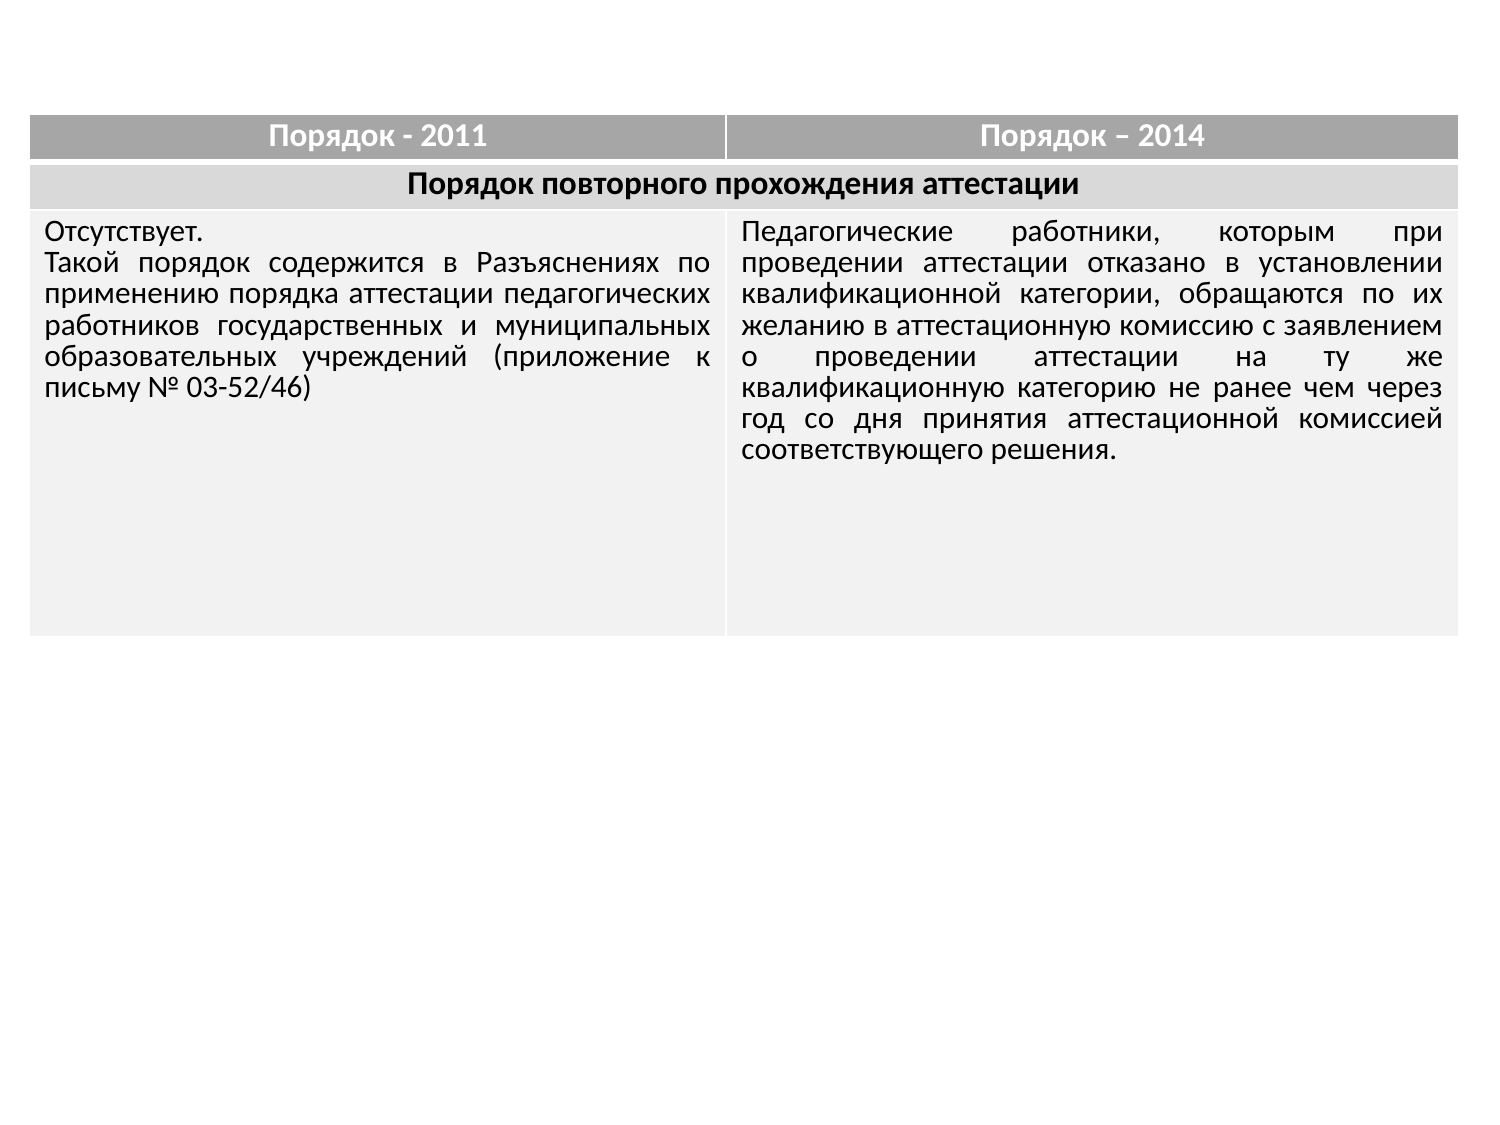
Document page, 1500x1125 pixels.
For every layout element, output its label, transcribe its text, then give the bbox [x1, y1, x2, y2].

table_cell Педагогические работники, которым при проведении аттестации отказано в установлении квалификационной категории, обращаются по их желанию в аттестационную комиссию с заявлением о проведении аттестации на ту же квалификационную категорию не ранее чем через год со дня принятия аттестационной комиссией соответствующего решения. [727, 211, 1458, 636]
table_header Порядок - 2011 [30, 115, 725, 159]
table_cell Порядок повторного прохождения аттестации [30, 165, 1458, 209]
table_header Порядок – 2014 [727, 115, 1458, 159]
table_cell Отсутствует. Такой порядок содержится в Разъяснениях по применению порядка аттестации педагогических работников государственных и муниципальных образовательных учреждений (приложение к письму № 03-52/46) [30, 211, 725, 636]
